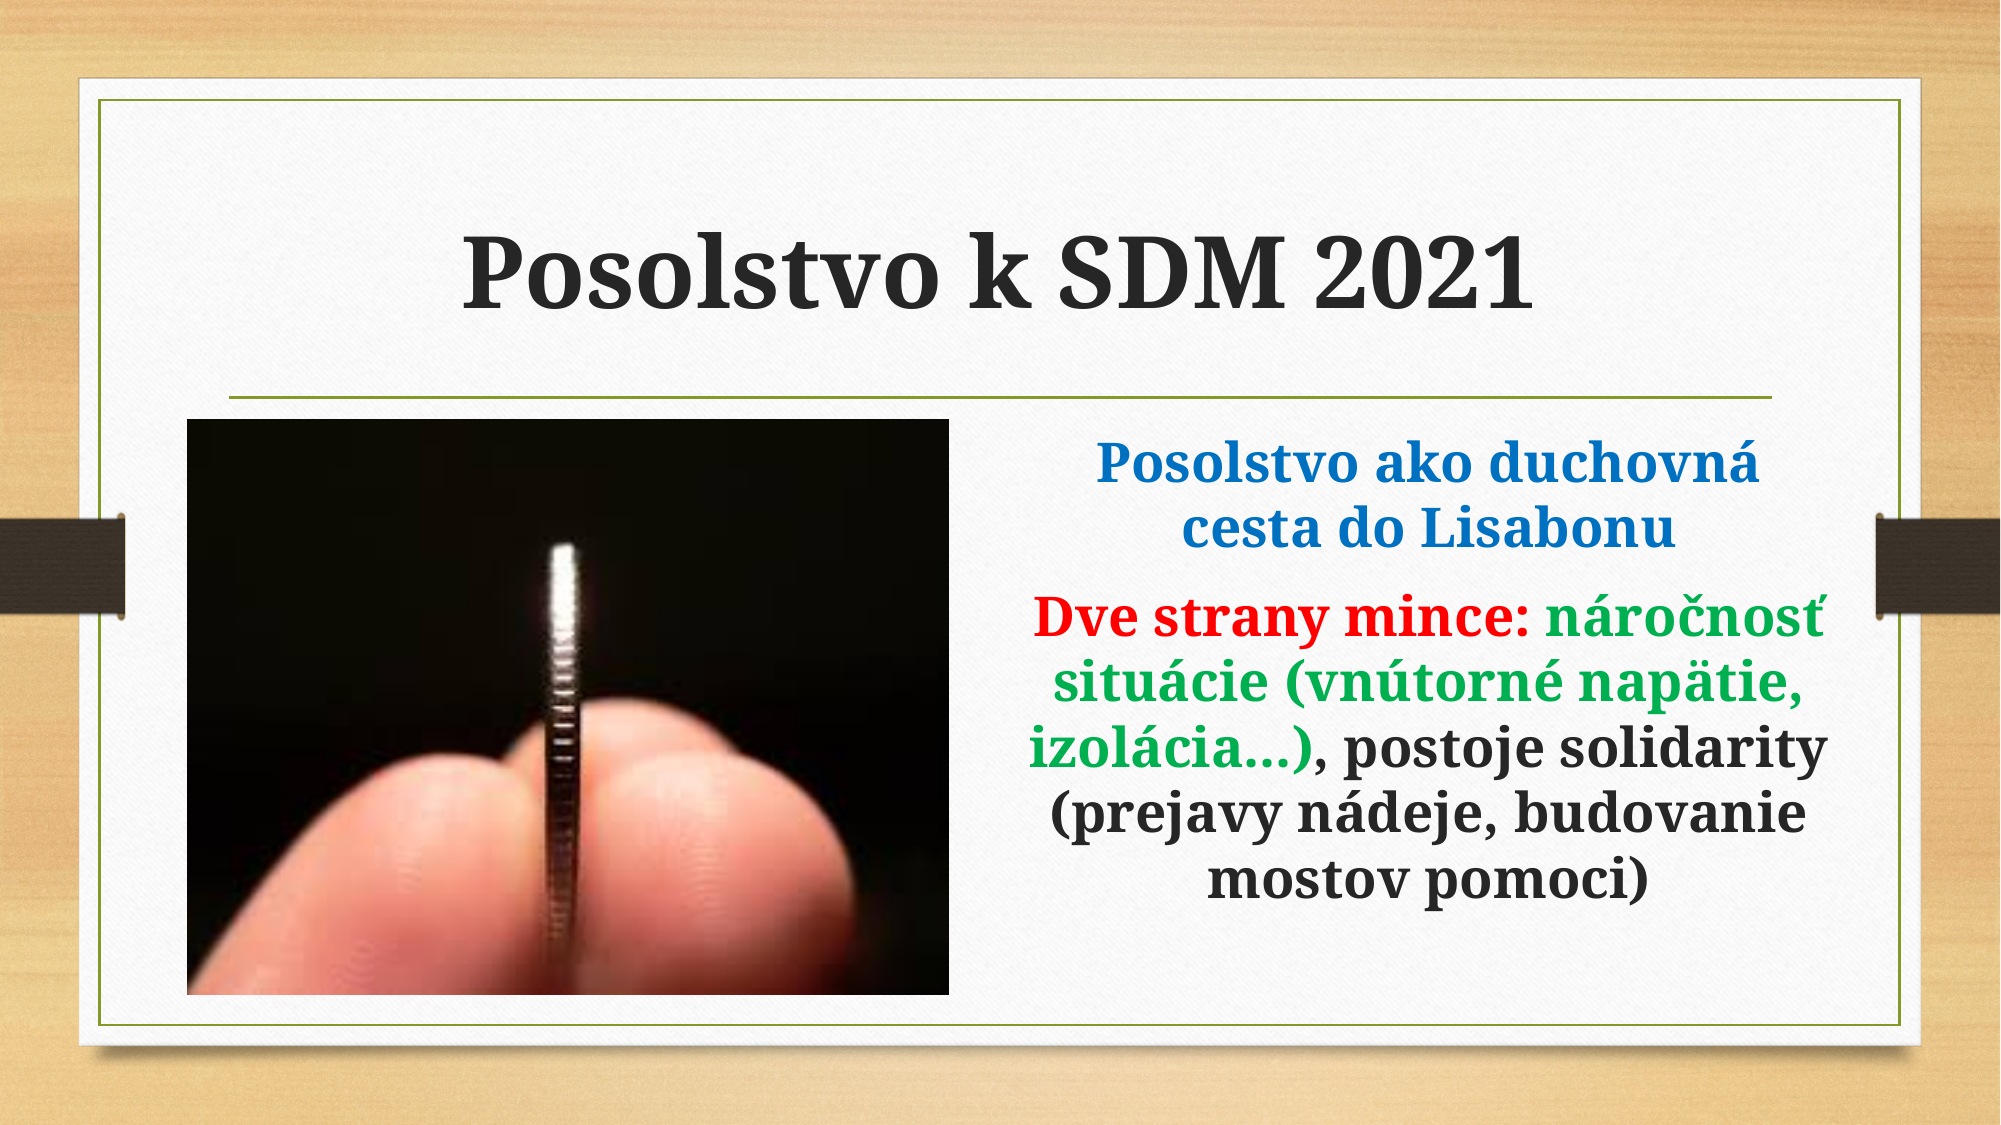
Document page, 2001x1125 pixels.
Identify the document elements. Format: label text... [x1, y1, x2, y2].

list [187, 419, 949, 995]
list Posolstvo ako duchovná cesta do Lisabonu Dve strany mince: náročnosť situácie (vnútorné napätie, izolácia...), postoje solidarity (prejavy nádeje, budovanie mostov pomoci) [1013, 420, 1845, 1013]
picture [0, 0, 2001, 1125]
title Posolstvo k SDM 2021 [212, 161, 1788, 375]
